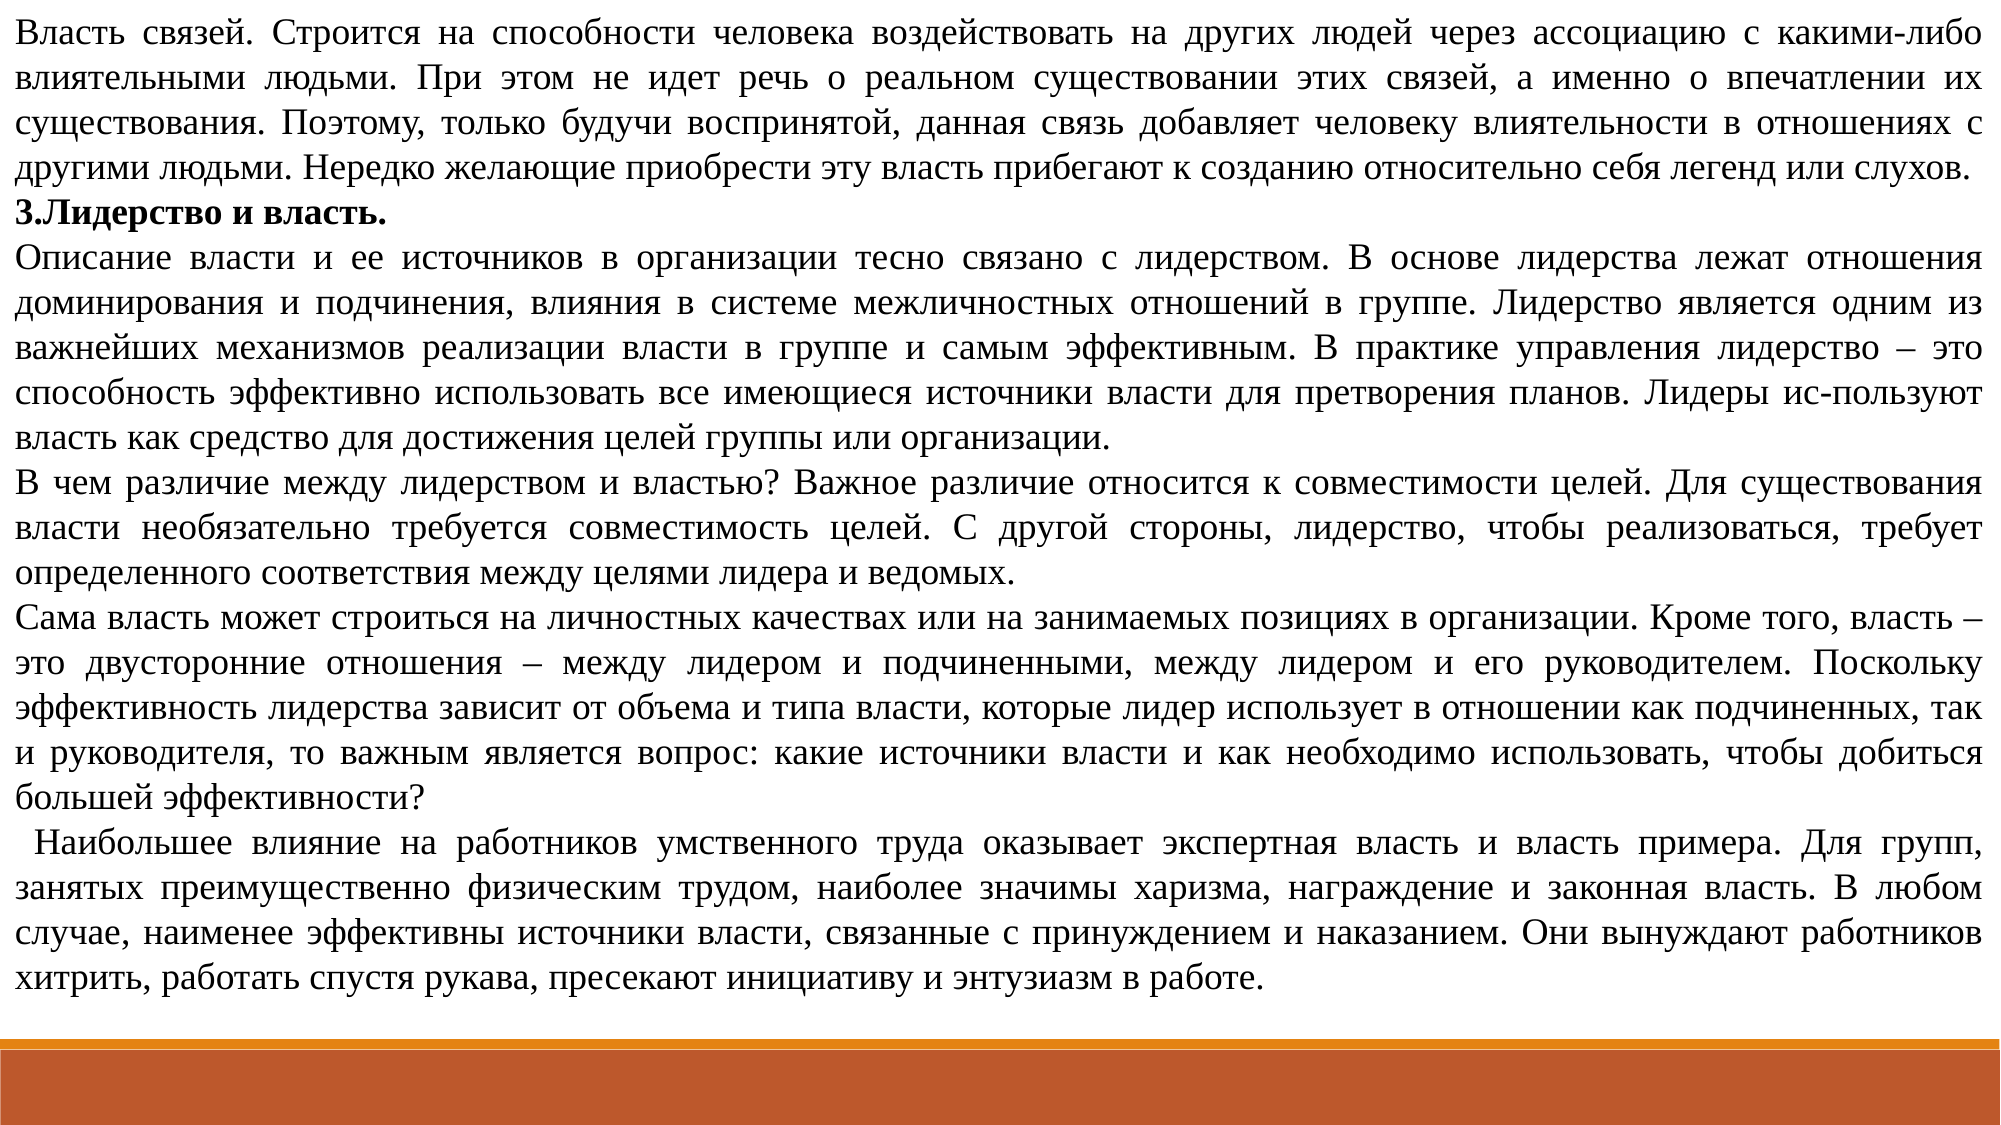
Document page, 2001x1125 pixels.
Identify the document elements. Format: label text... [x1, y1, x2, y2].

text_box Власть связей. Строится на способности человека воздействовать на других людей через ассоциацию с какими-либо влиятельными людьми. При этом не идет речь о реальном существовании этих связей, а именно о впечатлении их существования. Поэтому, только будучи воспринятой, данная связь добавляет человеку влиятельности в отношениях с другими людьми. Нередко желающие приобрести эту власть прибегают к созданию относительно себя легенд или слухов. 3.Лидерство и власть. Описание власти и ее источников в организации тесно связано с лидерством. В основе лидерства лежат отношения доминирования и подчинения, влияния в системе межличностных отношений в группе. Лидерство является одним из важнейших механизмов реализации власти в группе и самым эффективным. В практике управления лидерство – это способность эффективно использовать все имеющиеся источники власти для претворения планов. Лидеры ис-пользуют власть как средство для достижения целей группы или организации. В чем различие между лидерством и властью? Важное различие относится к совместимости целей. Для существования власти необязательно требуется совместимость целей. С другой стороны, лидерство, чтобы реализоваться, требует определенного соответствия между целями лидера и ведомых. Сама власть может строиться на личностных качествах или на занимаемых позициях в организации. Кроме того, власть – это двусторонние отношения – между лидером и подчиненными, между лидером и его руководителем. Поскольку эффективность лидерства зависит от объема и типа власти, которые лидер использует в отношении как подчиненных, так и руководителя, то важным является вопрос: какие источники власти и как необходимо использовать, чтобы добиться большей эффективности? Наибольшее влияние на работников умственного труда оказывает экспертная власть и власть примера. Для групп, занятых преимущественно физическим трудом, наиболее значимы харизма, награждение и законная власть. В любом случае, наименее эффективны источники власти, связанные с принуждением и наказанием. Они вынуждают работников хитрить, работать спустя рукава, пресекают инициативу и энтузиазм в работе. [0, 0, 2000, 1050]
